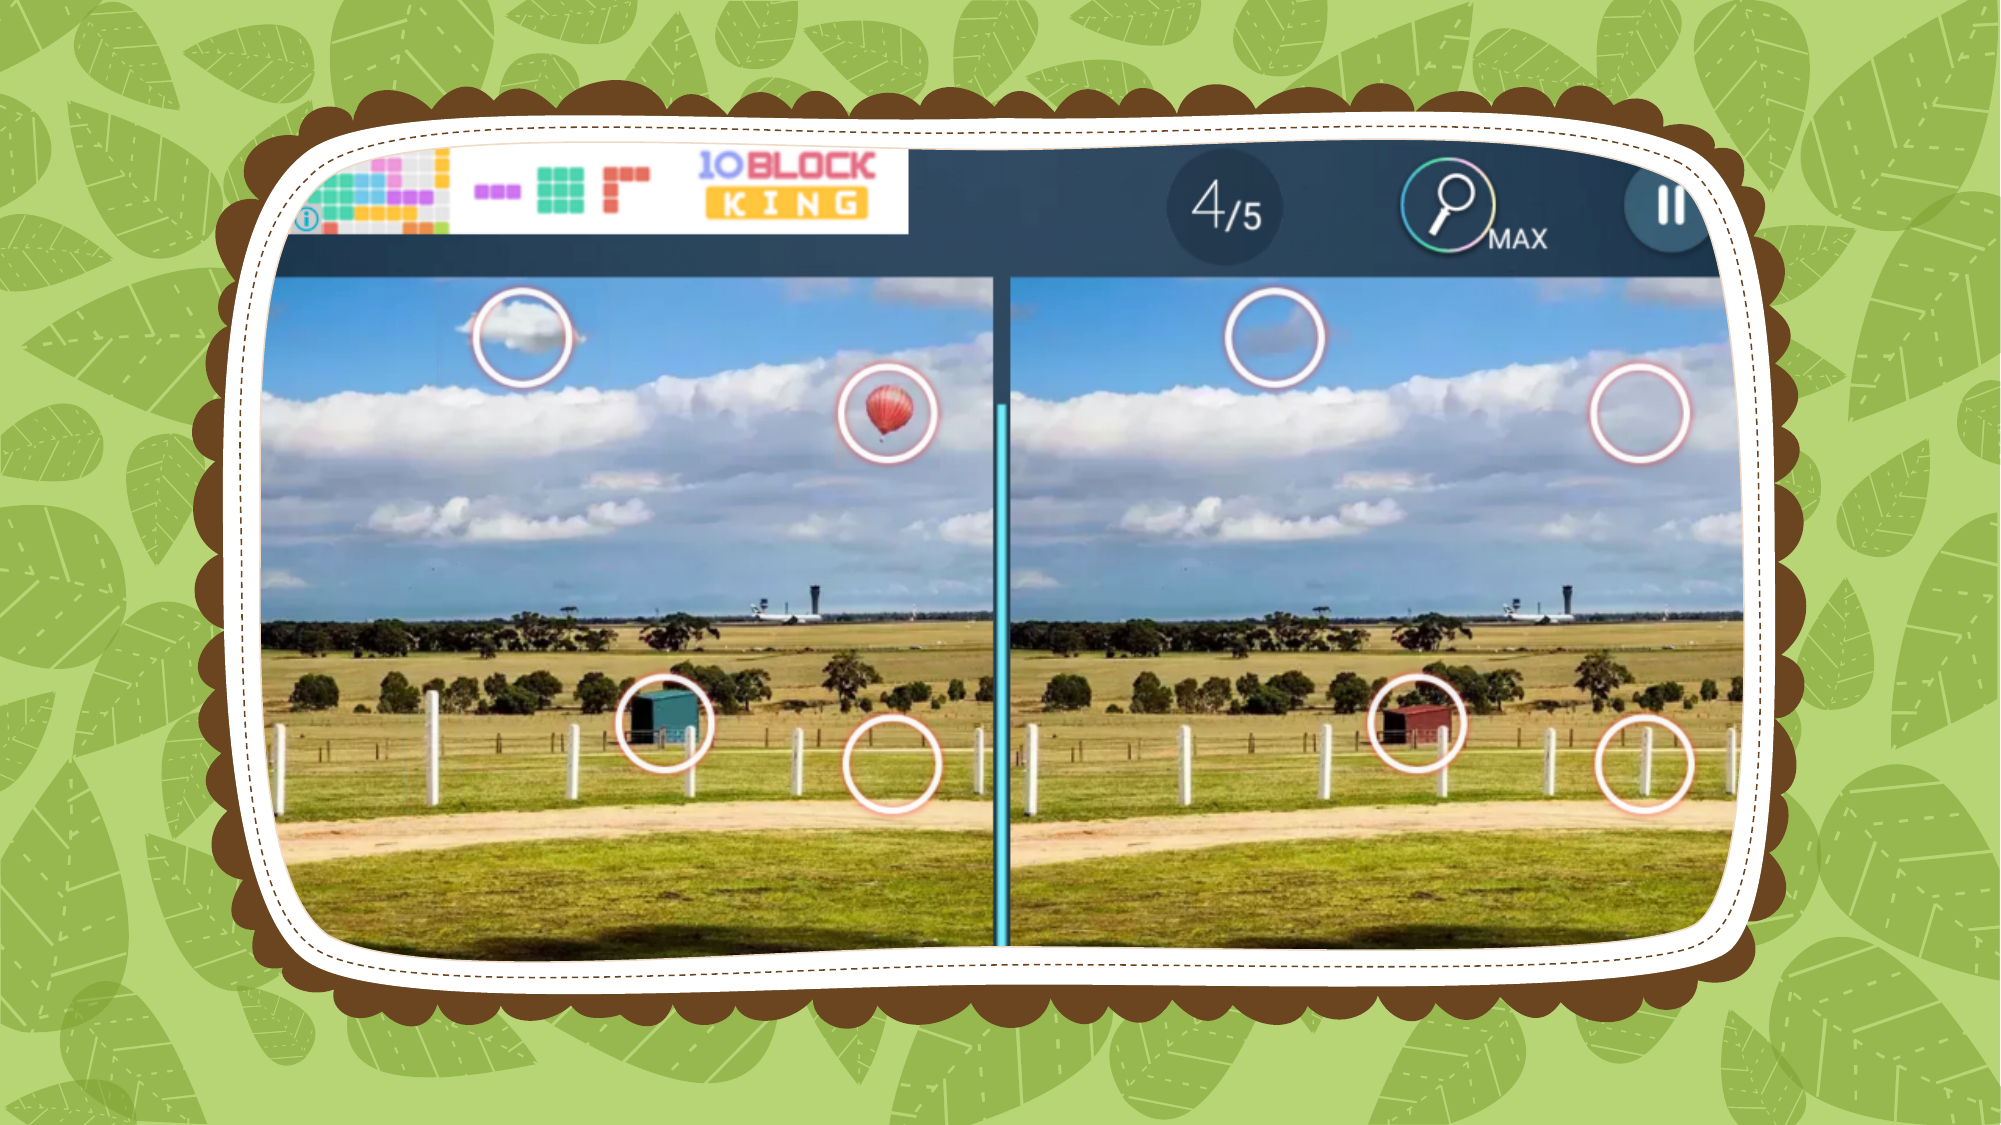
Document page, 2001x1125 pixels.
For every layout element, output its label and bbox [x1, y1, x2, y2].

picture [259, 139, 1745, 963]
